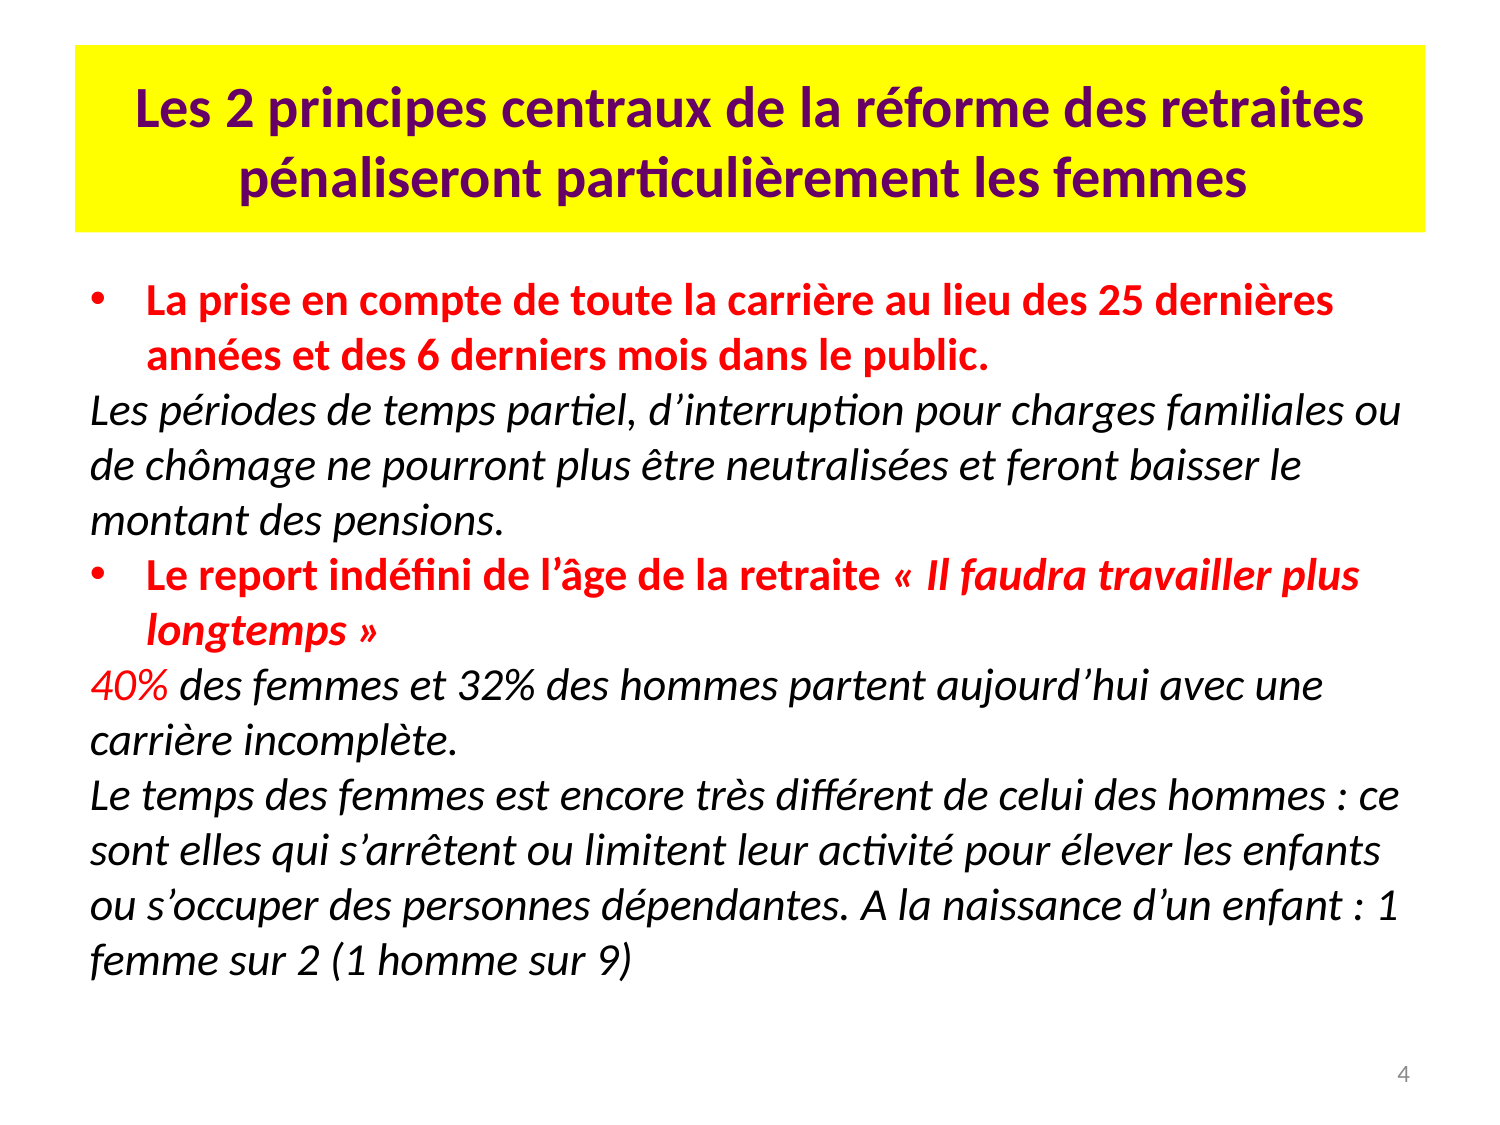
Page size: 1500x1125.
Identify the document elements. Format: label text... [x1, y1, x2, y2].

text_box Les 2 principes centraux de la réforme des retraites pénaliseront particulièrement les femmes [75, 45, 1425, 233]
text_box La prise en compte de toute la carrière au lieu des 25 dernières années et des 6 derniers mois dans le public. Les périodes de temps partiel, d’interruption pour charges familiales ou de chômage ne pourront plus être neutralisées et feront baisser le montant des pensions. Le report indéfini de l’âge de la retraite « Il faudra travailler plus longtemps » 40% des femmes et 32% des hommes partent aujourd’hui avec une carrière incomplète. Le temps des femmes est encore très différent de celui des hommes : ce sont elles qui s’arrêtent ou limitent leur activité pour élever les enfants ou s’occuper des personnes dépendantes. A la naissance d’un enfant : 1 femme sur 2 (1 homme sur 9) [75, 262, 1425, 1005]
text_box <numéro> [1074, 1042, 1425, 1103]
